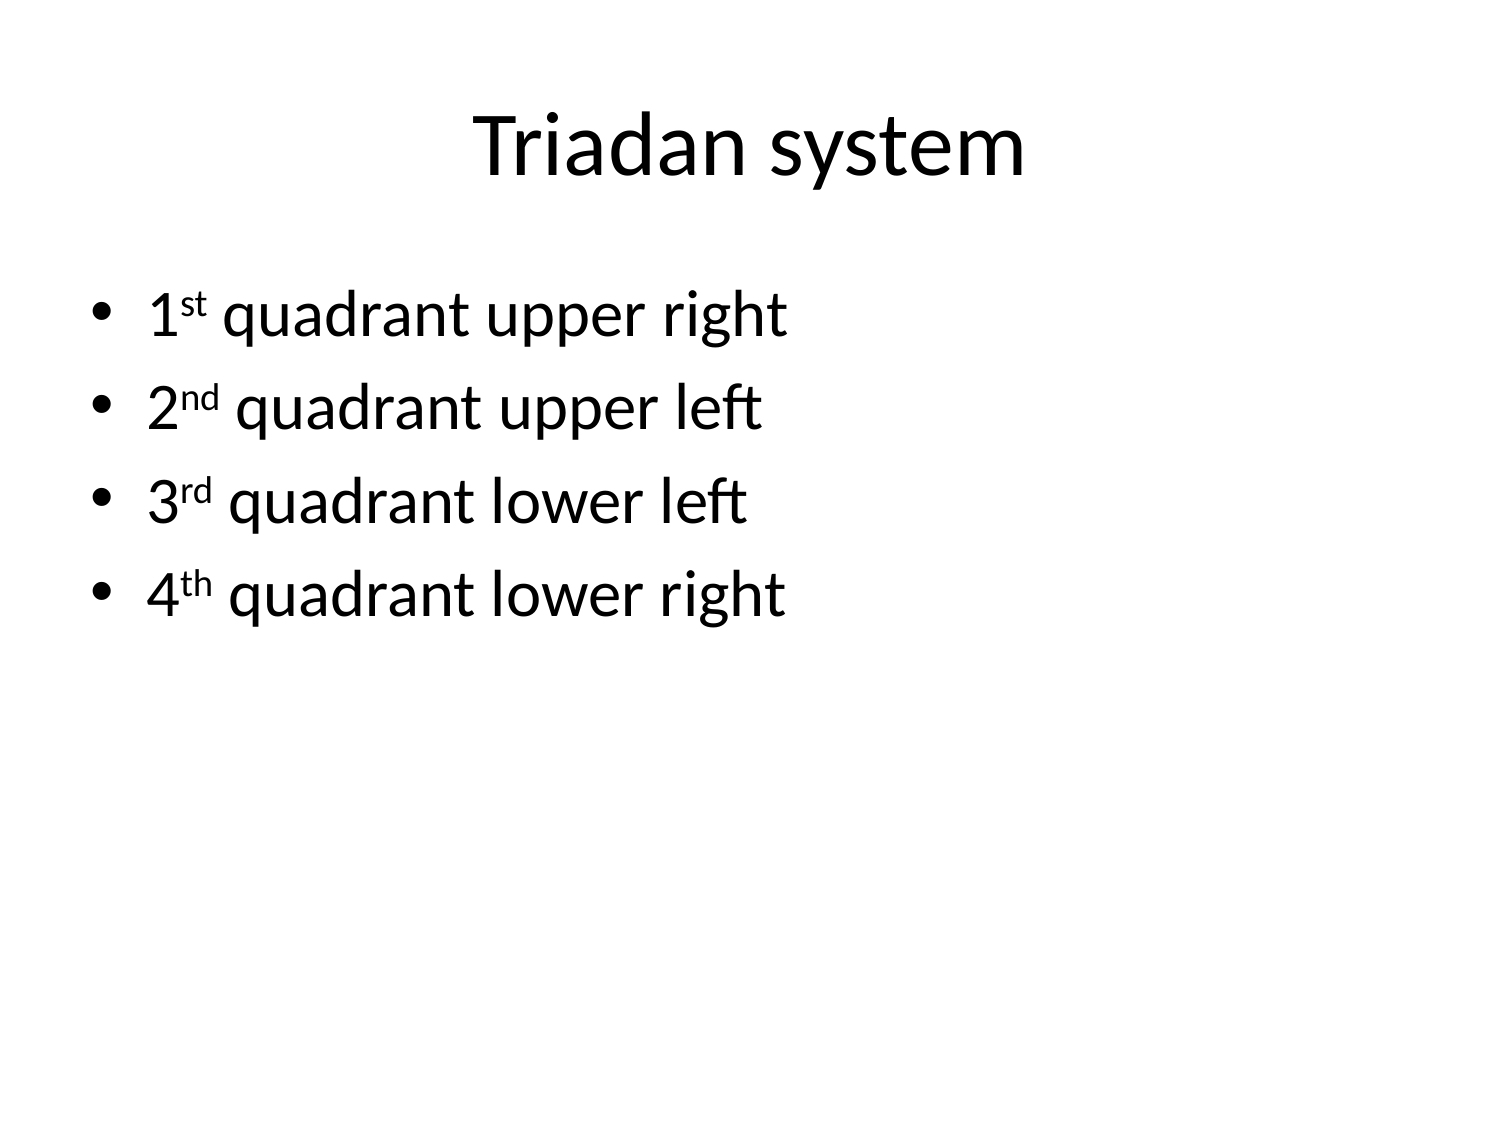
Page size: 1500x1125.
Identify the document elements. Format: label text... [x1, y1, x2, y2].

list 1st quadrant upper right 2nd quadrant upper left 3rd quadrant lower left 4th quadrant lower right [75, 262, 1425, 1005]
title Triadan system [75, 45, 1425, 233]
